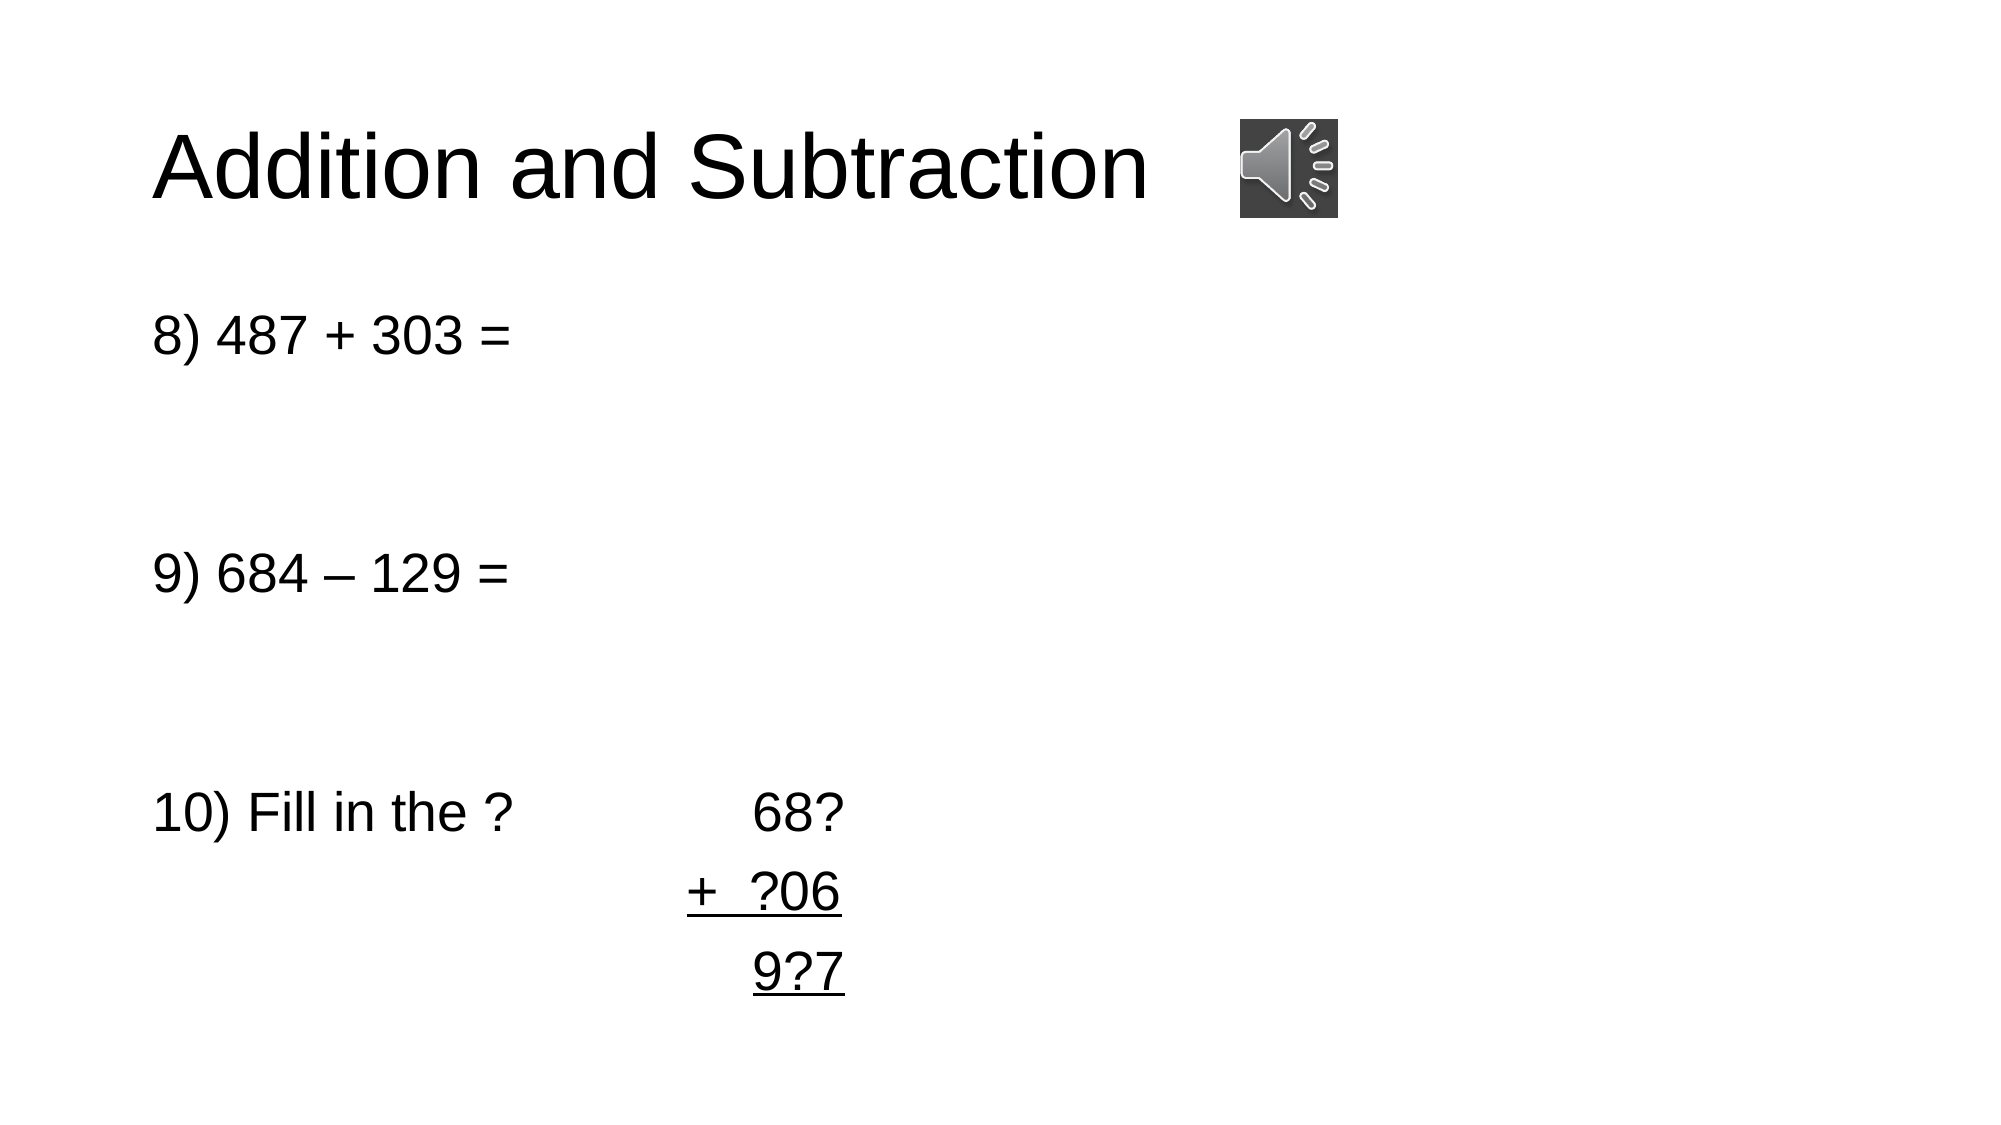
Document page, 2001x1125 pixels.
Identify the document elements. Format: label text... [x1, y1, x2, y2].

picture [1239, 118, 1340, 219]
list 8) 487 + 303 = 9) 684 – 129 = 10) Fill in the ? 68? + ?06 9?7 [137, 299, 1863, 1014]
title Addition and Subtraction [137, 59, 1863, 278]
